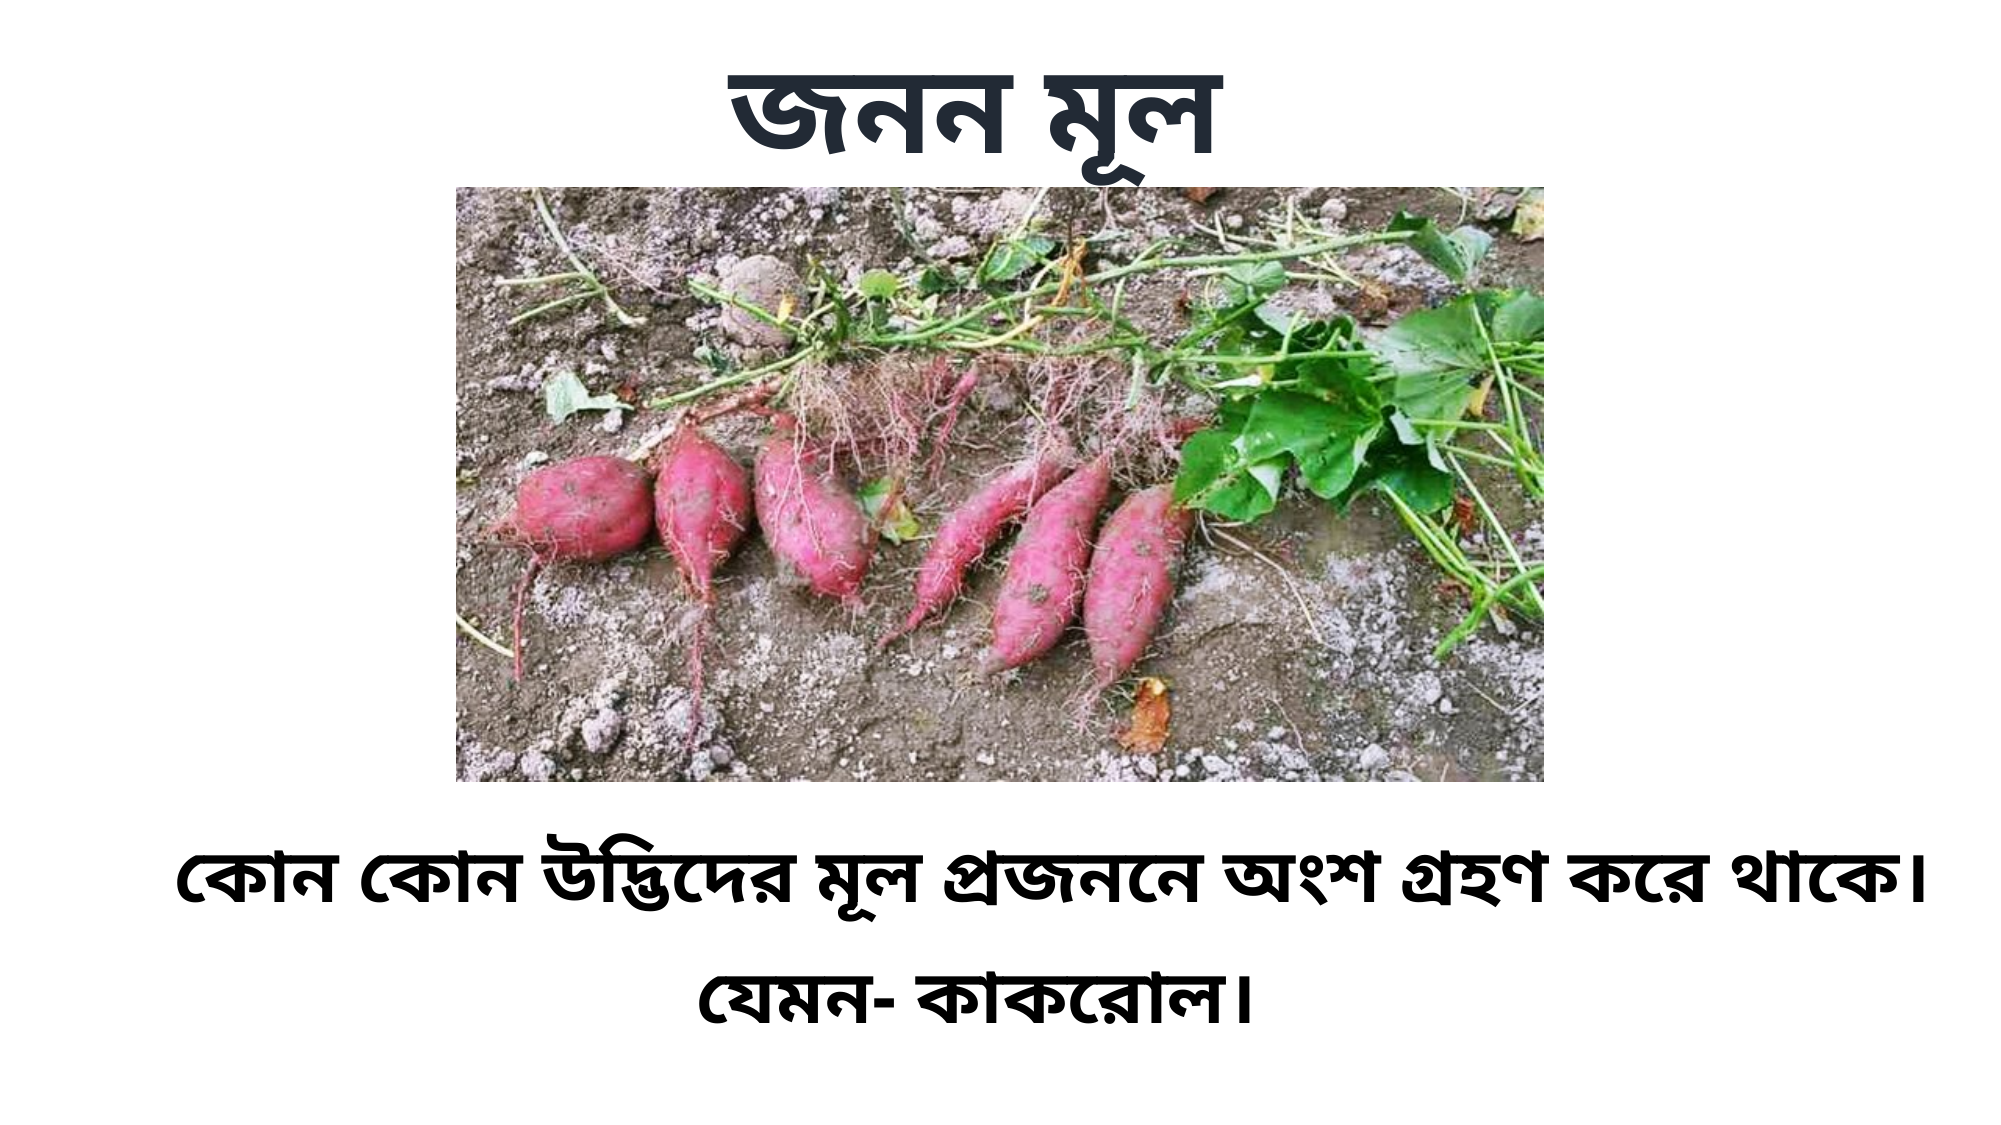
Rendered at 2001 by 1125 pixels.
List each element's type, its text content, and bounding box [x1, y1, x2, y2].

text_box জনন মূল [714, 20, 1238, 186]
picture [456, 187, 1544, 782]
text_box যেমন- কাকরোল। [682, 941, 1271, 1047]
text_box কোন কোন উদ্ভিদের মূল প্রজননে অংশ গ্রহণ করে থাকে। [149, 819, 1955, 925]
